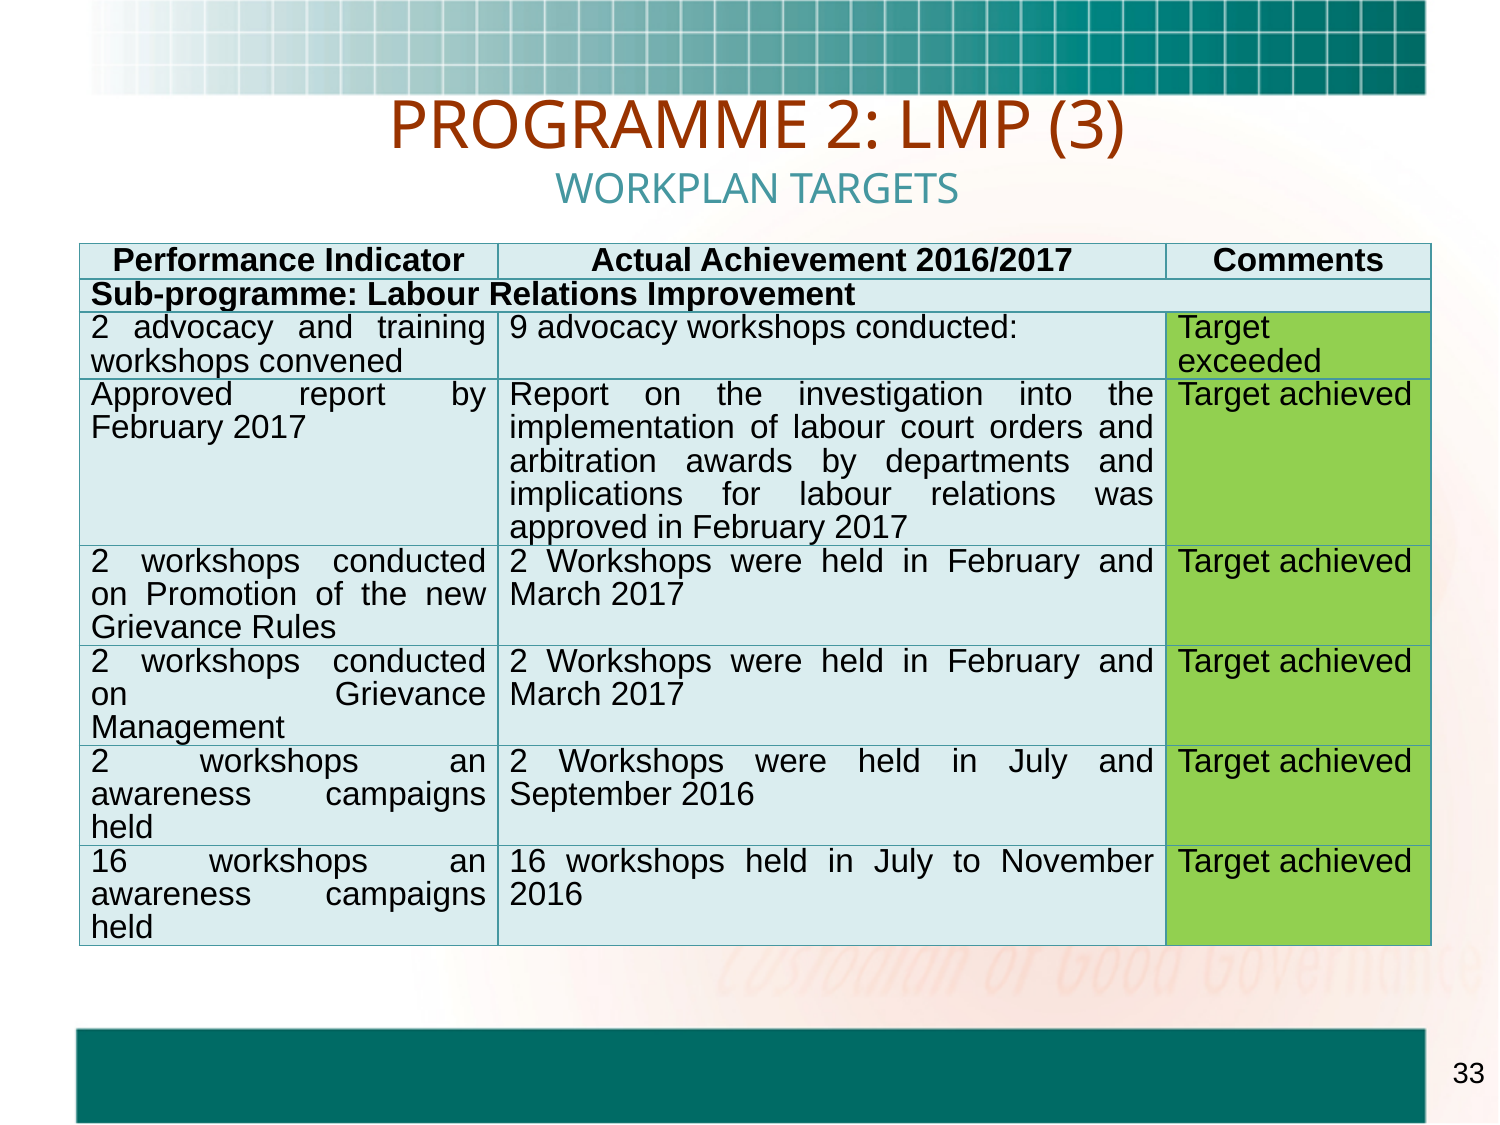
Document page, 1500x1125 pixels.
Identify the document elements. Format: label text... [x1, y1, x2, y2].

table_cell 16 workshops an awareness campaigns held [80, 846, 497, 945]
picture [0, 0, 1500, 1125]
text_box 33 [1149, 1046, 1500, 1125]
table_cell Target achieved [1167, 380, 1430, 545]
table_cell 2 Workshops were held in July and September 2016 [499, 746, 1165, 845]
table_cell Report on the investigation into the implementation of labour court orders and arbitration awards by departments and implications for labour relations was approved in February 2017 [499, 380, 1165, 545]
table_cell Target achieved [1167, 546, 1430, 645]
table_cell Target achieved [1167, 846, 1430, 945]
table_cell 9 advocacy workshops conducted: [499, 313, 1165, 378]
table_header Performance Indicator [80, 244, 497, 278]
table_cell 2 workshops conducted on Promotion of the new Grievance Rules [80, 546, 497, 645]
table_cell 2 workshops conducted on Grievance Management [80, 646, 497, 745]
table_cell 2 advocacy and training workshops convened [80, 313, 497, 378]
table_header Comments [1167, 244, 1430, 278]
table_cell Approved report by February 2017 [80, 380, 497, 545]
table_cell 2 workshops an awareness campaigns held [80, 746, 497, 845]
table_cell 2 Workshops were held in February and March 2017 [499, 546, 1165, 645]
table_cell Target exceeded [1167, 313, 1430, 378]
table_cell Target achieved [1167, 746, 1430, 845]
table_cell Sub-programme: Labour Relations Improvement [80, 280, 1430, 311]
table_cell Target achieved [1167, 646, 1430, 745]
table_cell 2 Workshops were held in February and March 2017 [499, 646, 1165, 745]
title PROGRAMME 2: LMP (3) WORKPLAN TARGETS [82, 93, 1433, 201]
table_cell 16 workshops held in July to November 2016 [499, 846, 1165, 945]
table_header Actual Achievement 2016/2017 [499, 244, 1165, 278]
